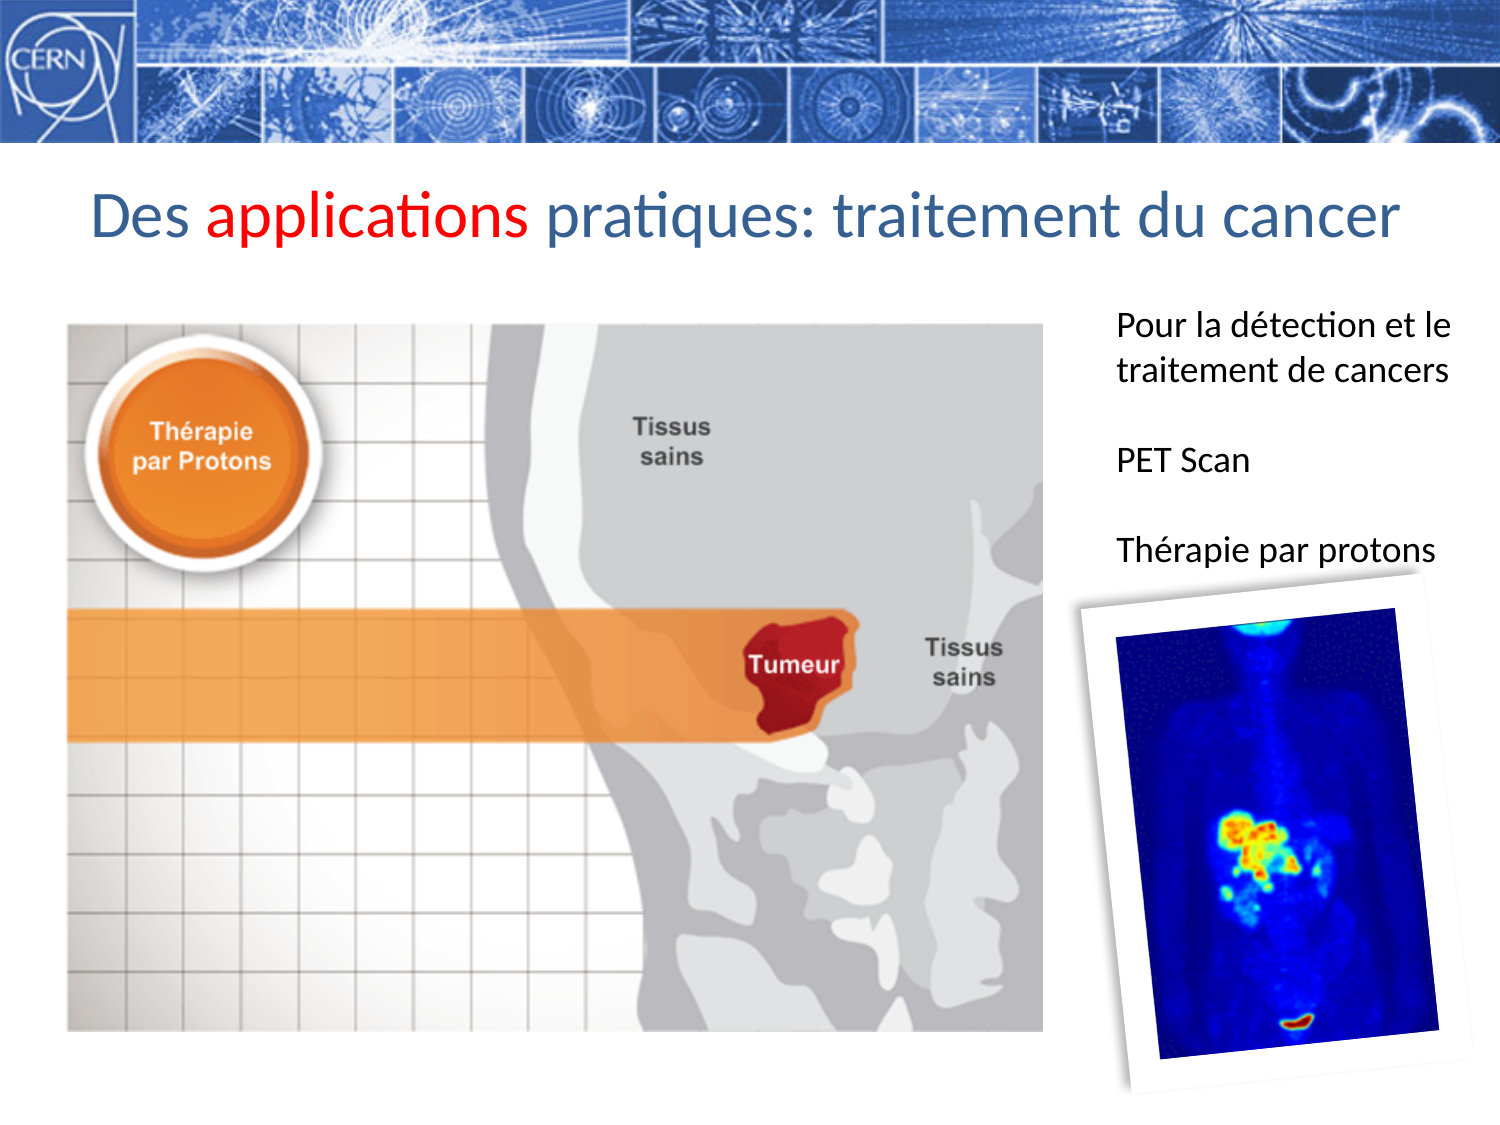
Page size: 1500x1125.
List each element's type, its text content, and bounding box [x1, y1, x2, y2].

picture [1116, 609, 1439, 1059]
text_box Pour la détection et le traitement de cancers PET Scan Thérapie par protons [1101, 292, 1477, 668]
picture [66, 323, 1044, 1032]
title Des applications pratiques: traitement du cancer [74, 152, 1426, 259]
picture [0, 0, 1500, 143]
